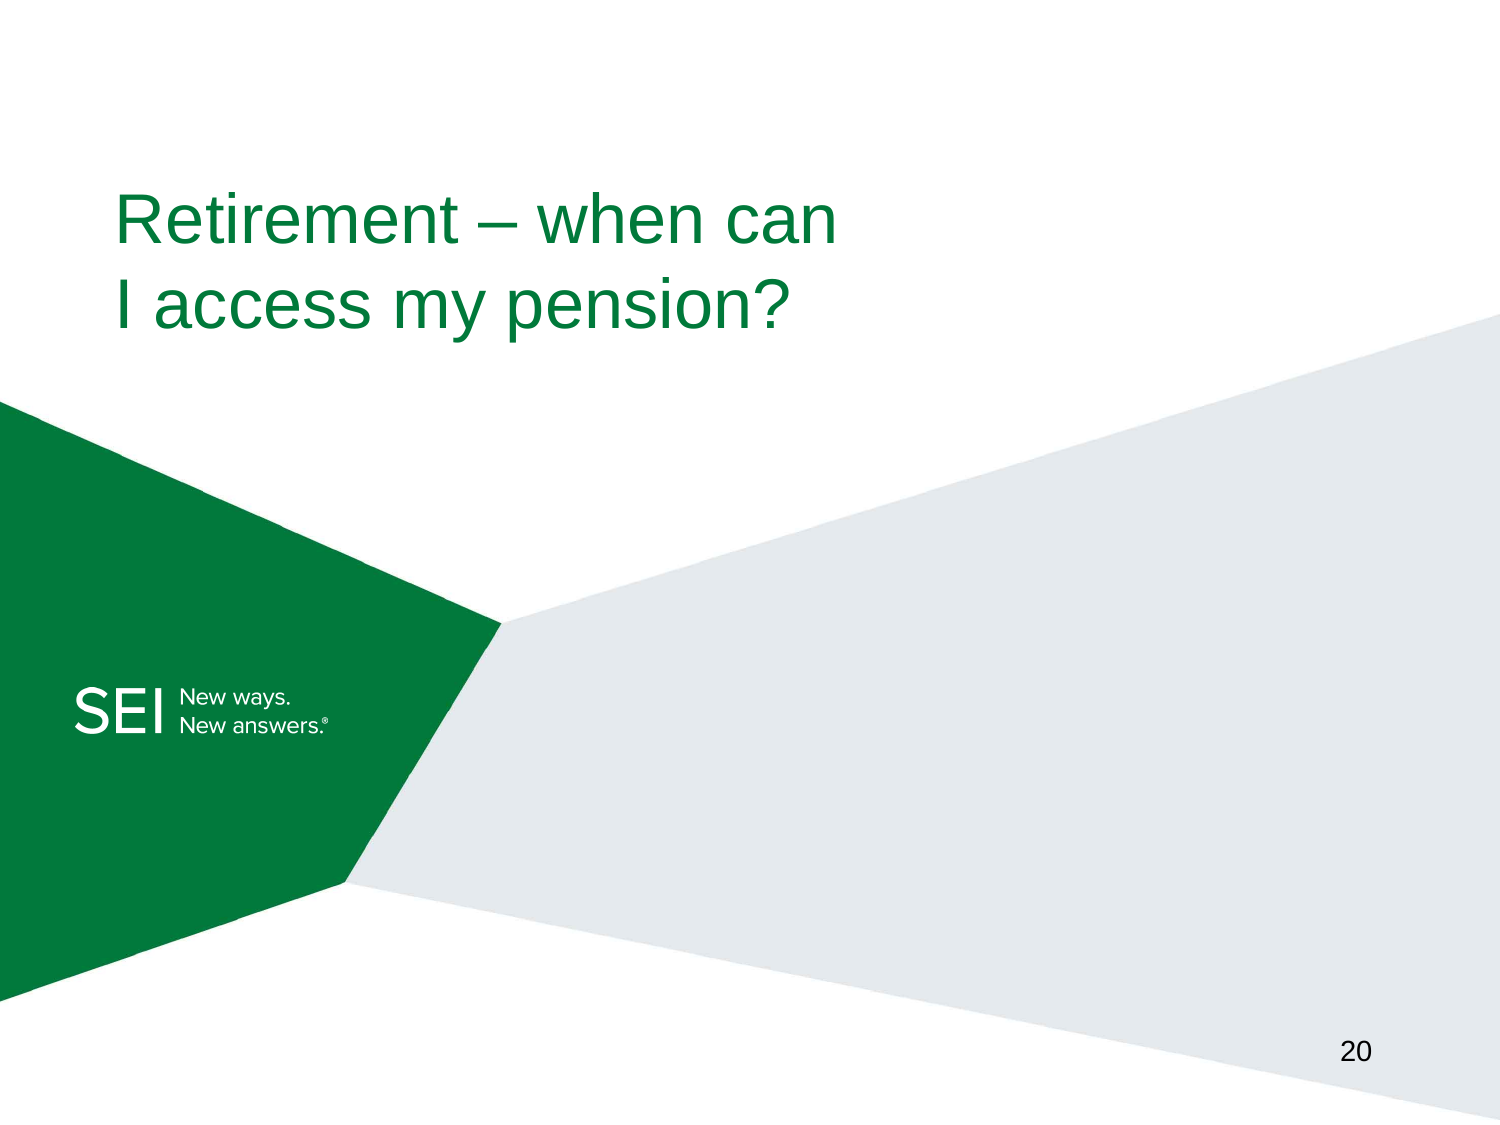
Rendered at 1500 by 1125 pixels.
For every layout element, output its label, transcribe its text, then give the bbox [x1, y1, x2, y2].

slide_number 20 [1074, 1025, 1388, 1100]
title Retirement – when can I access my pension? [99, 95, 892, 350]
picture [0, 0, 1500, 1125]
